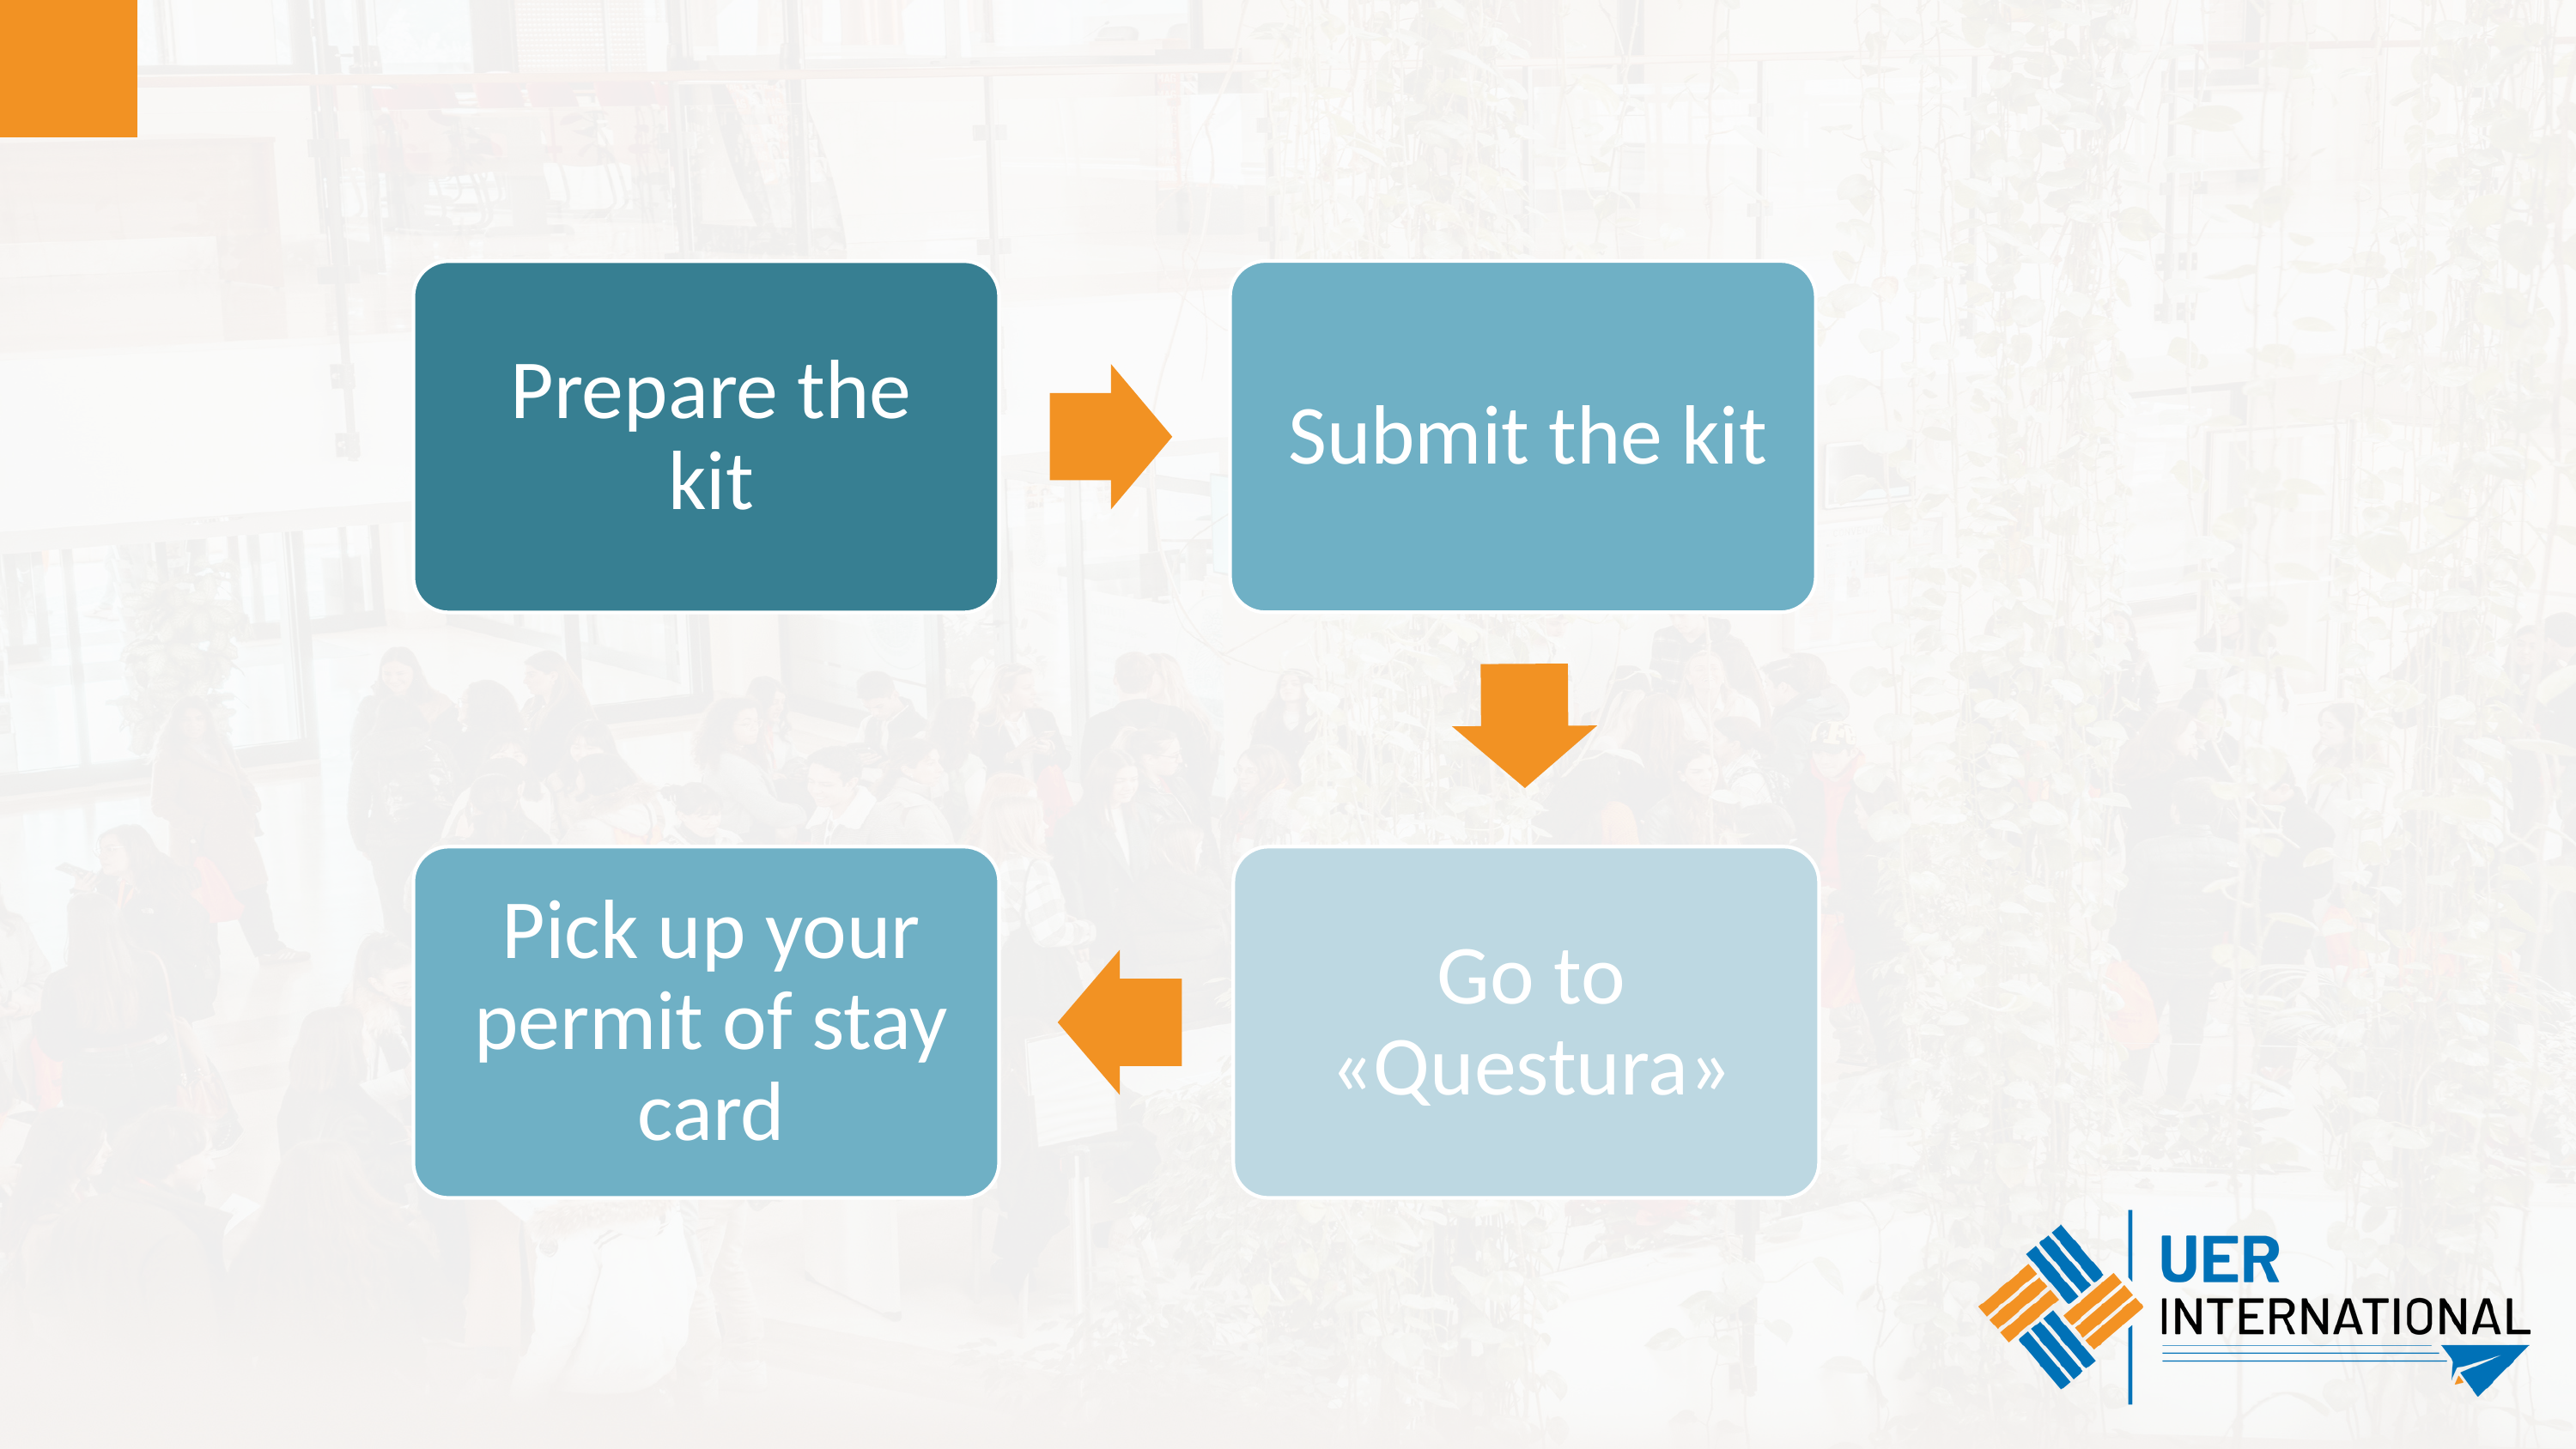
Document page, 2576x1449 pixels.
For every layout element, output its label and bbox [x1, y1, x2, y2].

text_box [397, 260, 1836, 1198]
text_box [0, 0, 138, 138]
text_box [1957, 1197, 2535, 1410]
